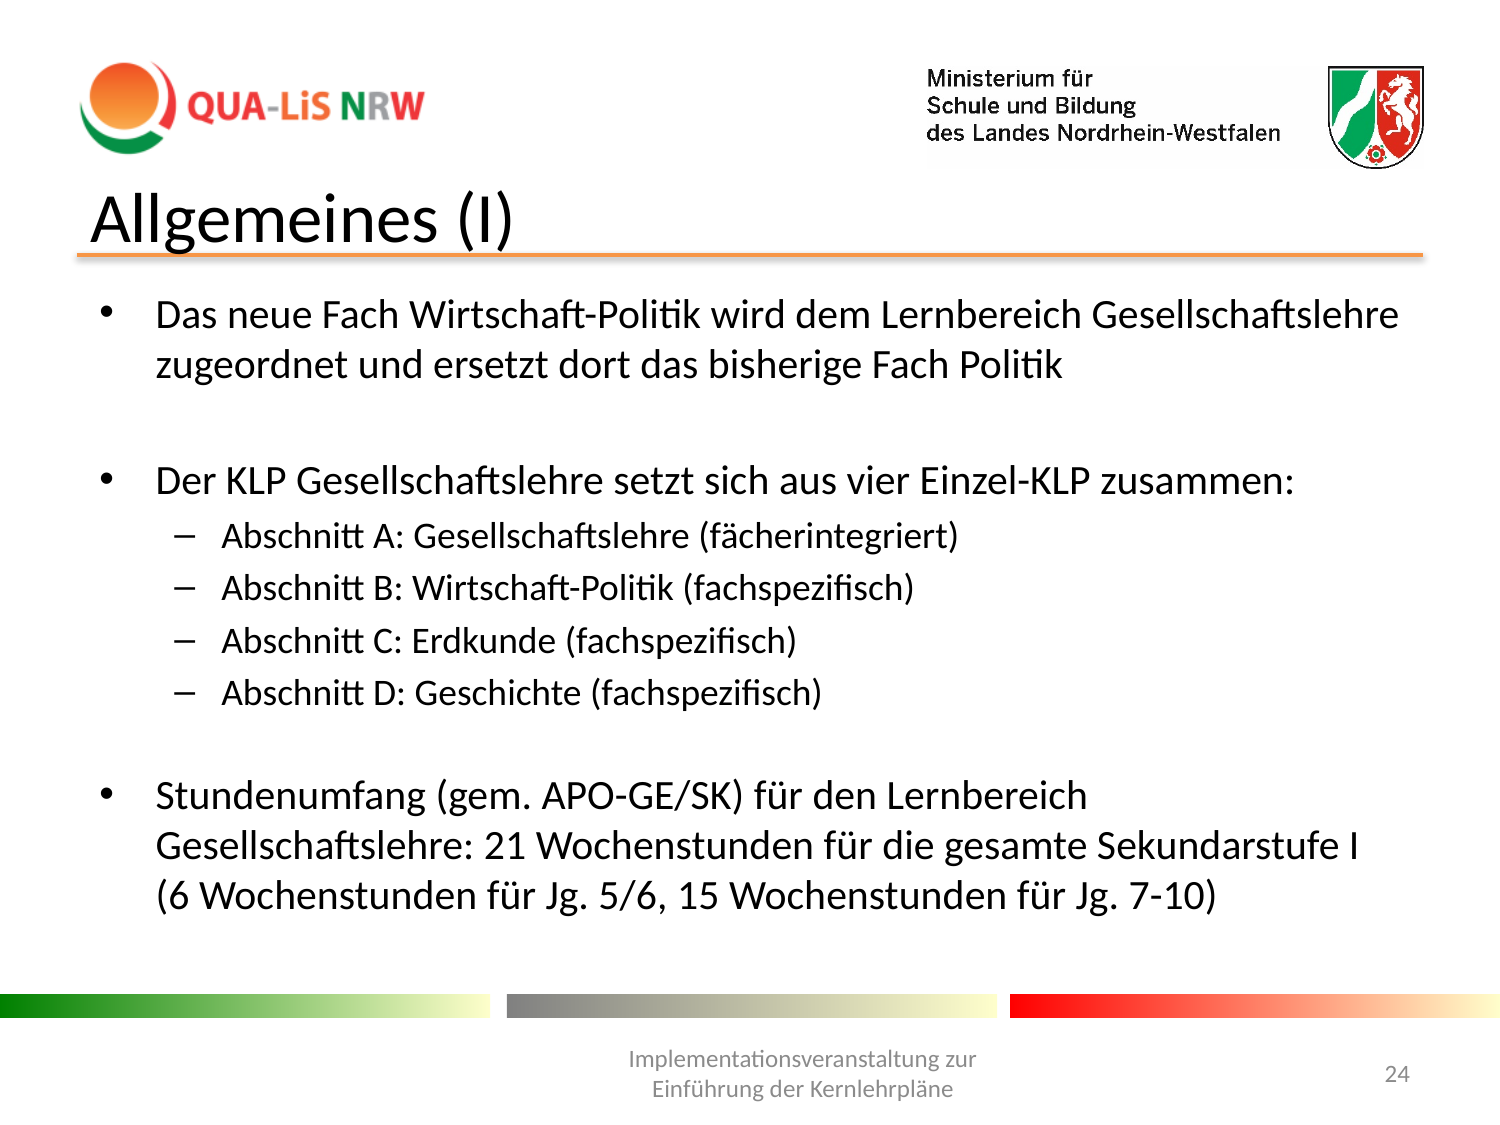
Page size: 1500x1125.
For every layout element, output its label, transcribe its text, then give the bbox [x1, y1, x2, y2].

picture [77, 55, 431, 158]
slide_number 24 [1328, 1042, 1425, 1103]
list Das neue Fach Wirtschaft-Politik wird dem Lernbereich Gesellschaftslehre zugeordnet und ersetzt dort das bisherige Fach Politik Der KLP Gesellschaftslehre setzt sich aus vier Einzel-KLP zusammen: Abschnitt A: Gesellschaftslehre (fächerintegriert) Abschnitt B: Wirtschaft-Politik (fachspezifisch) Abschnitt C: Erdkunde (fachspezifisch) Abschnitt D: Geschichte (fachspezifisch) Stundenumfang (gem. APO-GE/SK) für den Lernbereich Gesellschaftslehre: 21 Wochenstunden für die gesamte Sekundarstufe I (6 Wochenstunden für Jg. 5/6, 15 Wochenstunden für Jg. 7-10) [75, 278, 1425, 969]
picture [927, 66, 1424, 169]
title Allgemeines (I) [75, 184, 1425, 244]
footer Implementationsveranstaltung zur Einführung der Kernlehrpläne [561, 1042, 1046, 1103]
